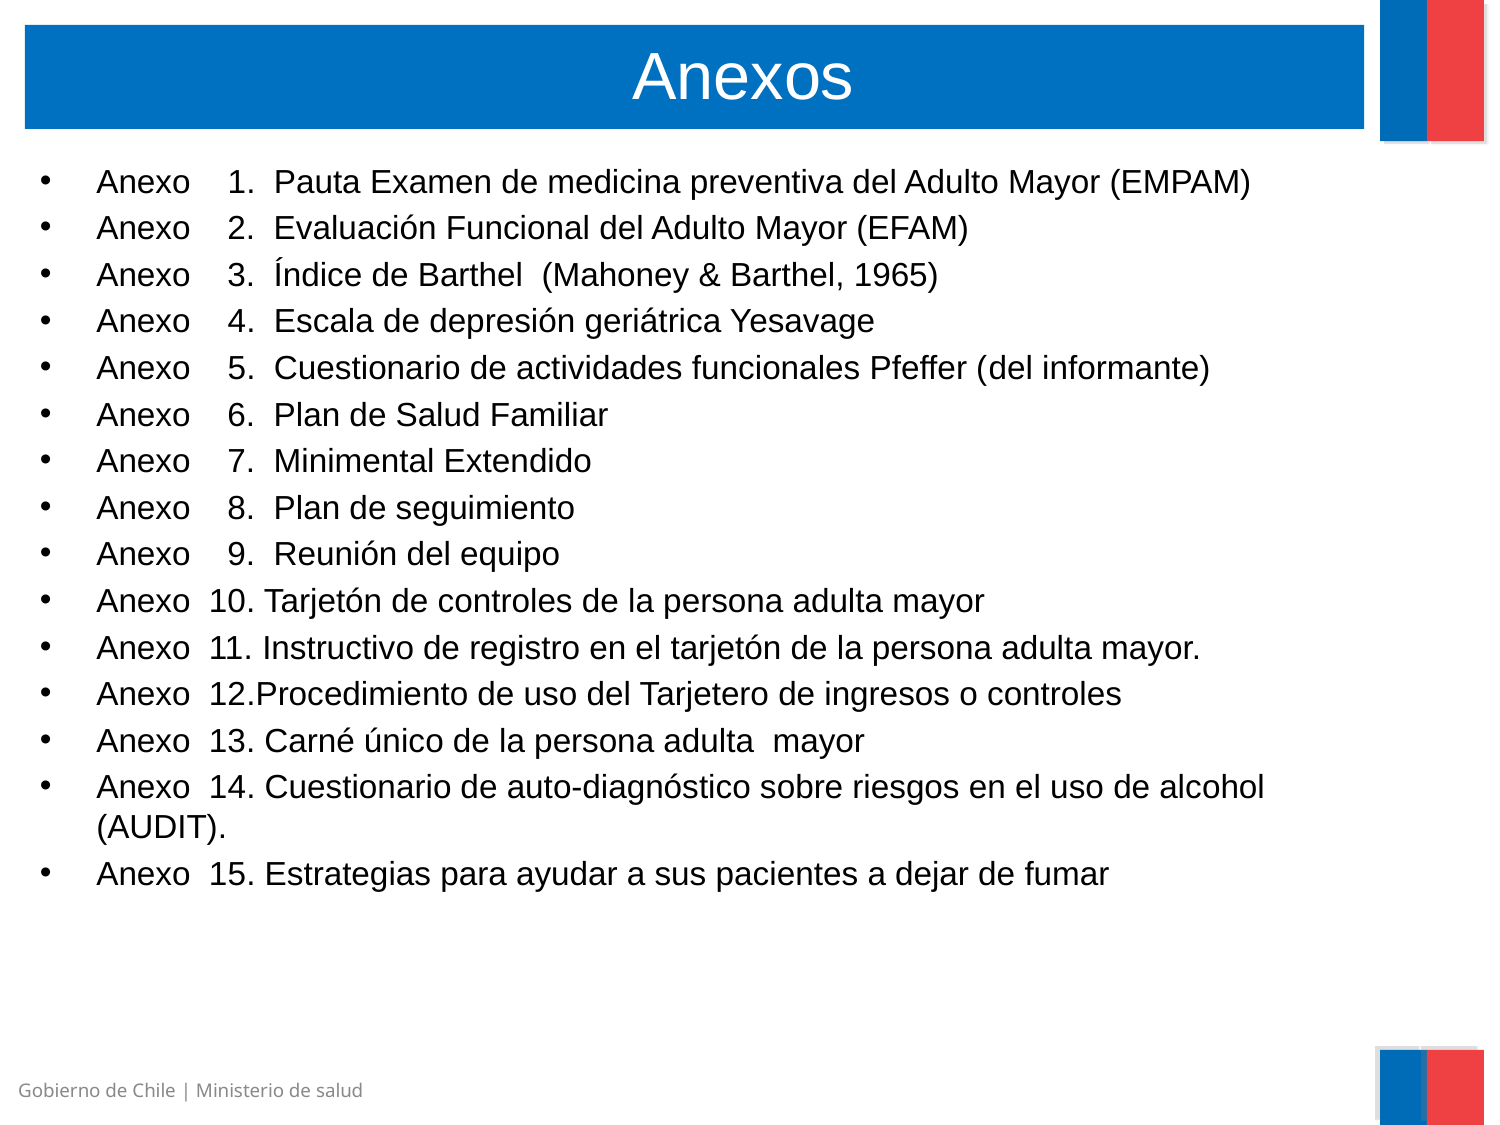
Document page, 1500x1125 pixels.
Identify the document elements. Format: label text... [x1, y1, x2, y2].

list Anexo 1. Pauta Examen de medicina preventiva del Adulto Mayor (EMPAM) Anexo 2. Evaluación Funcional del Adulto Mayor (EFAM) Anexo 3. Índice de Barthel (Mahoney & Barthel, 1965) Anexo 4. Escala de depresión geriátrica Yesavage Anexo 5. Cuestionario de actividades funcionales Pfeffer (del informante) Anexo 6. Plan de Salud Familiar Anexo 7. Minimental Extendido Anexo 8. Plan de seguimiento Anexo 9. Reunión del equipo Anexo 10. Tarjetón de controles de la persona adulta mayor Anexo 11. Instructivo de registro en el tarjetón de la persona adulta mayor. Anexo 12.Procedimiento de uso del Tarjetero de ingresos o controles Anexo 13. Carné único de la persona adulta mayor Anexo 14. Cuestionario de auto-diagnóstico sobre riesgos en el uso de alcohol (AUDIT). Anexo 15. Estrategias para ayudar a sus pacientes a dejar de fumar [24, 152, 1367, 986]
title Anexos [24, 24, 1365, 130]
footer Gobierno de Chile | Ministerio de salud [3, 1070, 479, 1112]
